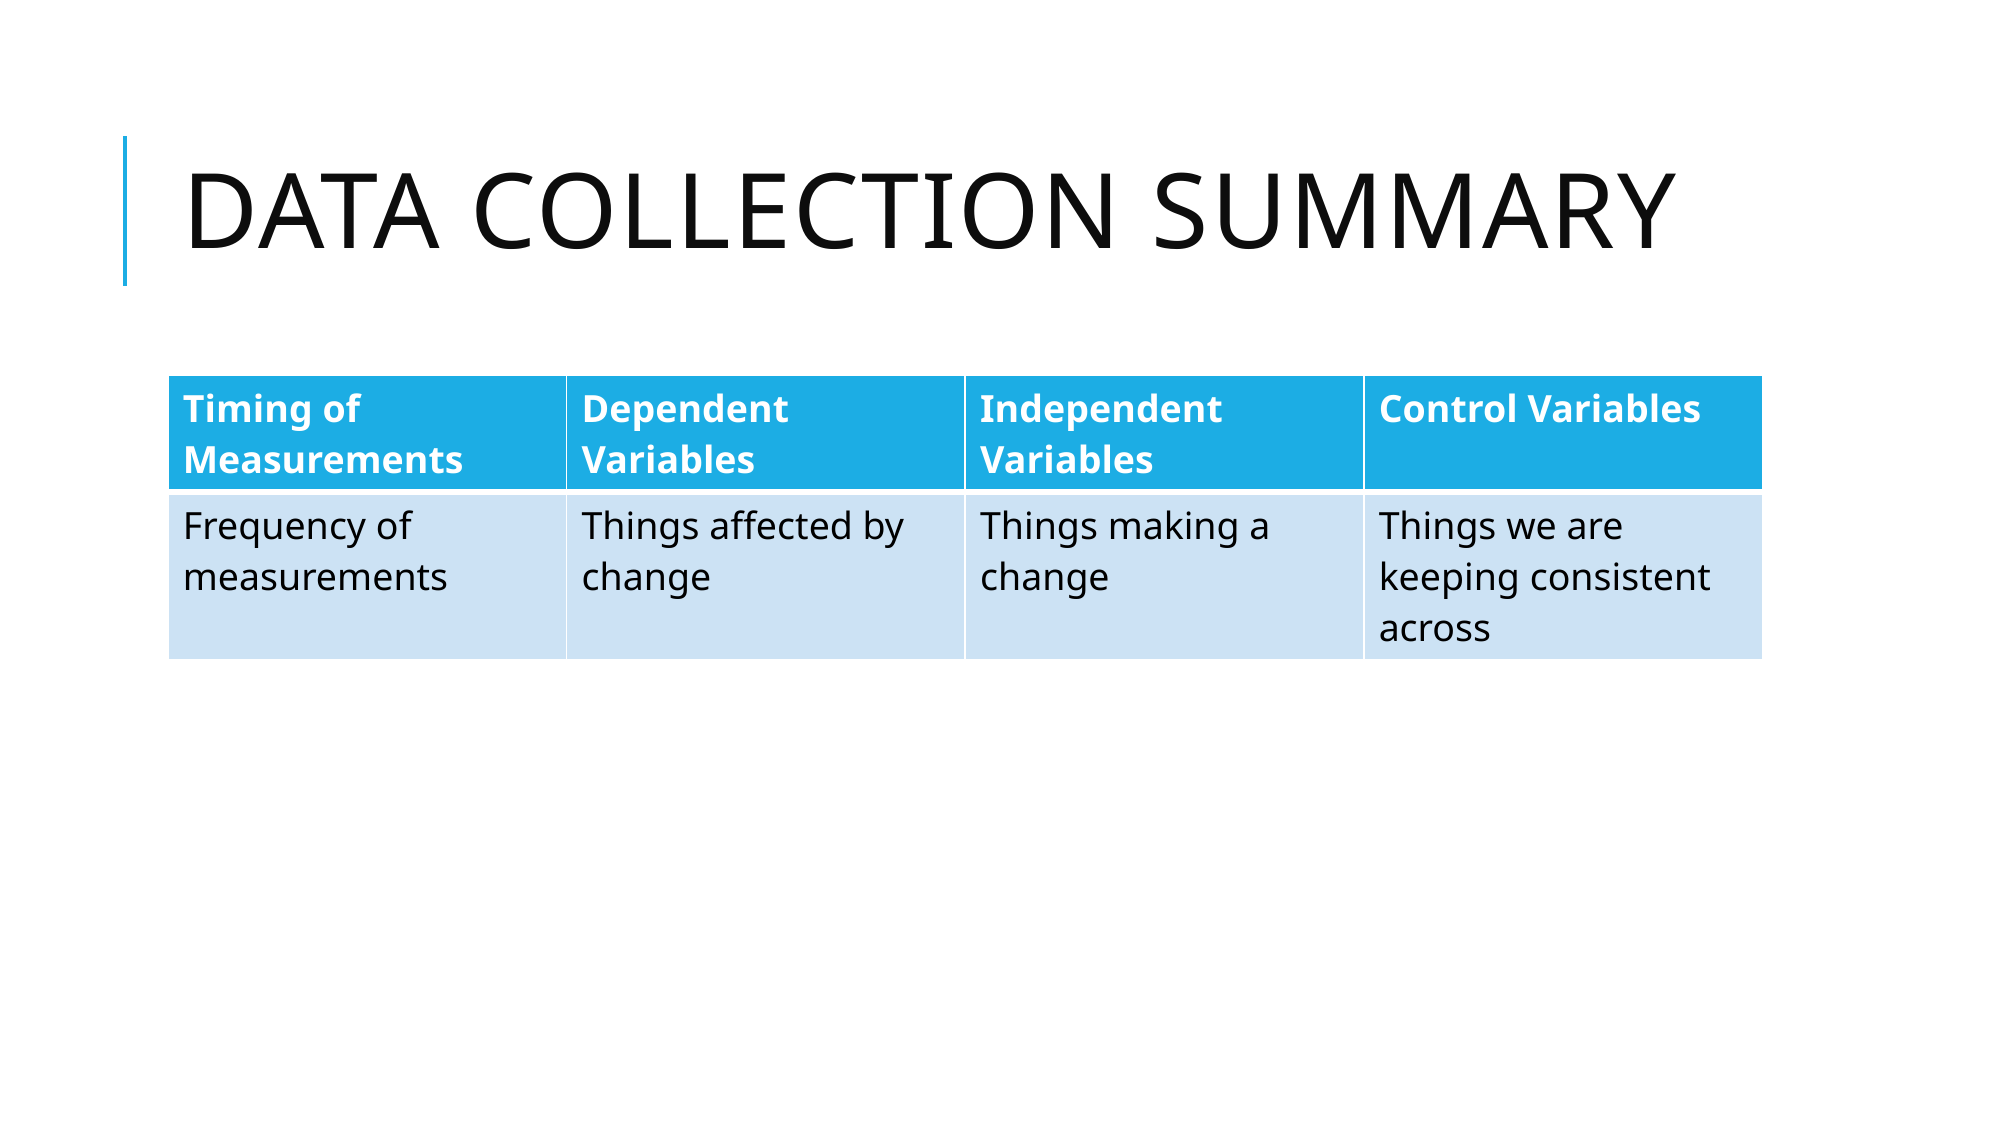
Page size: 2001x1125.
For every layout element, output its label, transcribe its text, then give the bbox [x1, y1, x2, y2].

title Data collection summary [168, 96, 1763, 342]
table_header Independent Variables [966, 376, 1363, 489]
table_header Timing of Measurements [169, 376, 566, 489]
table_header Dependent Variables [567, 376, 964, 489]
table_cell Things we are keeping consistent across [1365, 495, 1762, 659]
table_cell Things making a change [966, 495, 1363, 659]
table_header Control Variables [1365, 376, 1762, 489]
table_cell Things affected by change [567, 495, 964, 659]
table_cell Frequency of measurements [169, 495, 566, 659]
